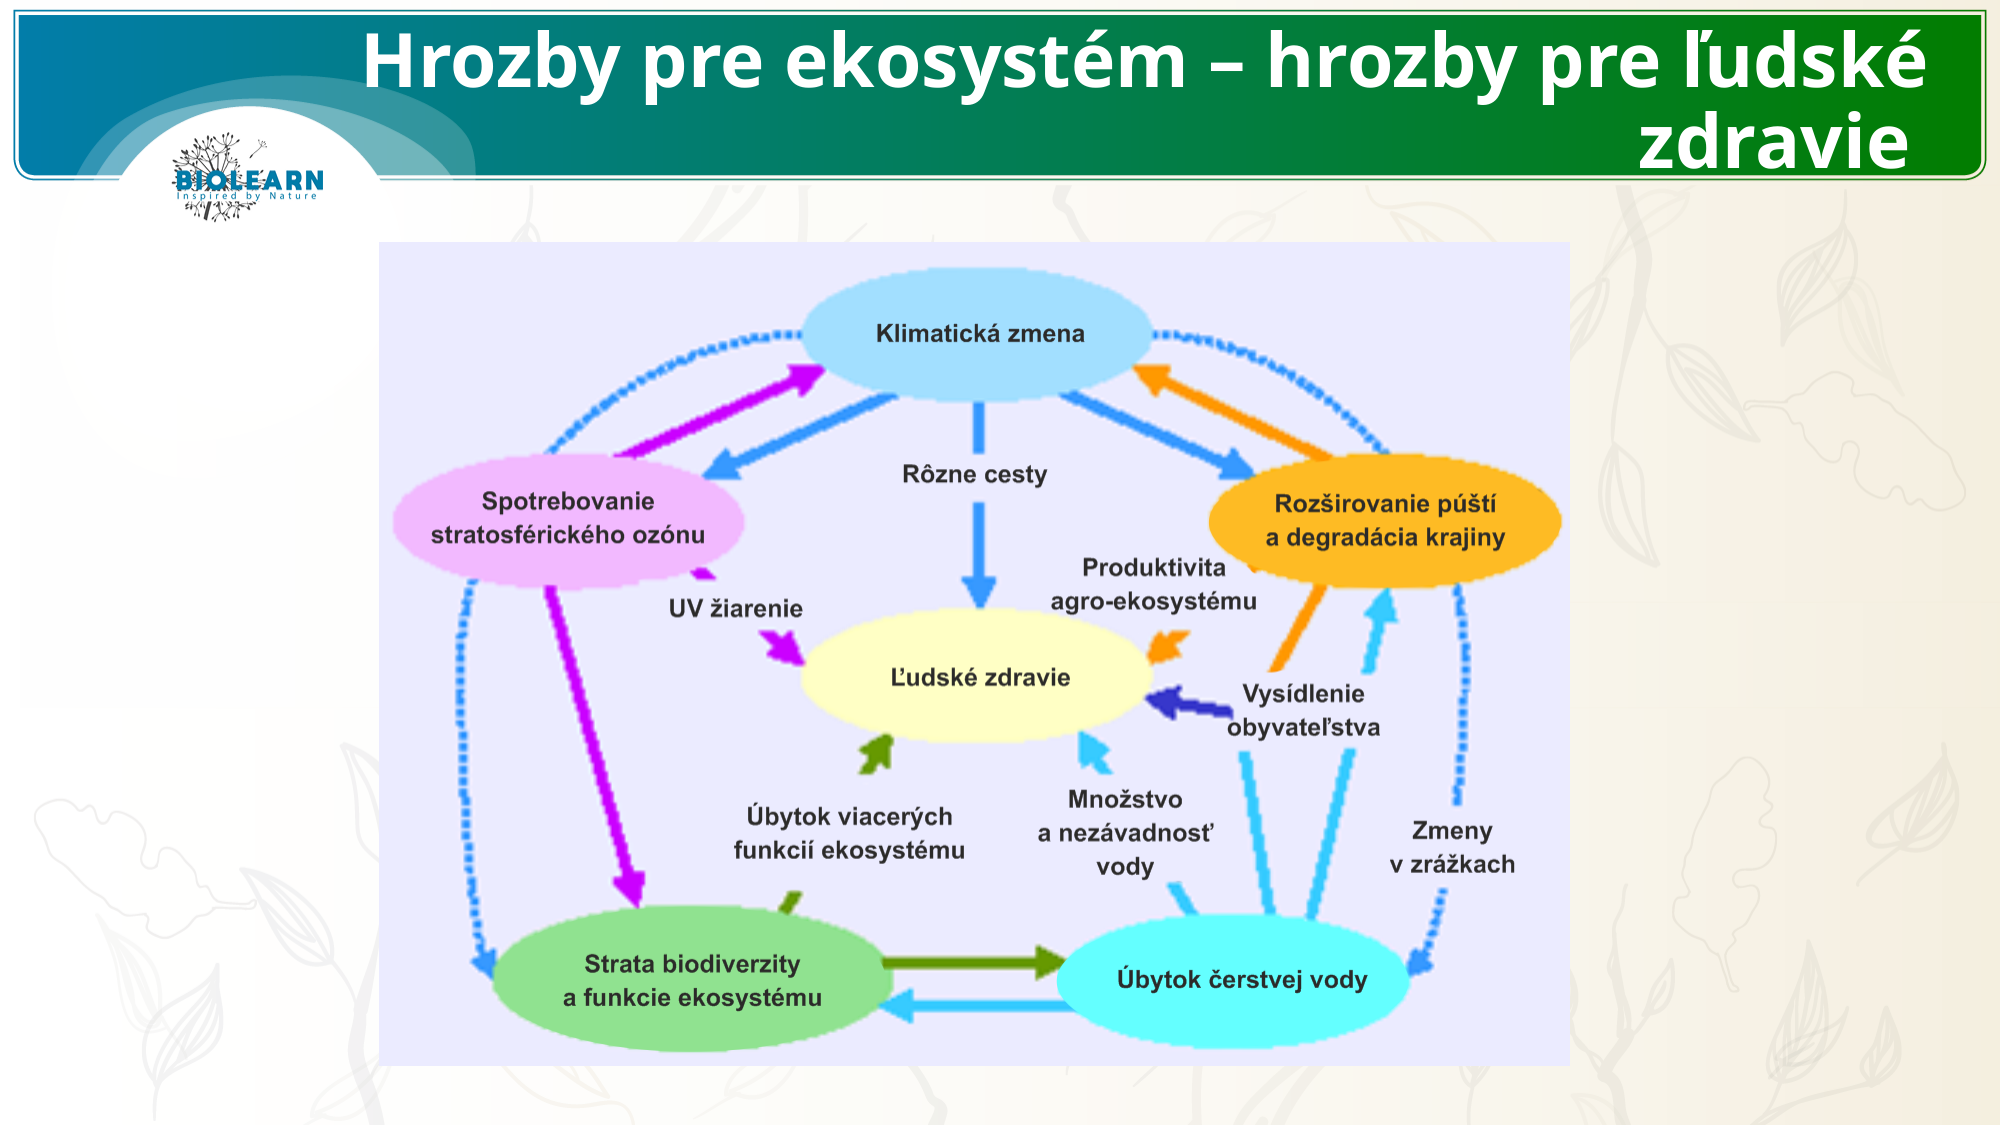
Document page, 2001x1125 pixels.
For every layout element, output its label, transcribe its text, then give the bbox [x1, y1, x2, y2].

picture [0, 0, 2001, 1125]
text_box Hrozby pre ekosystém – hrozby pre ľudské zdravie [159, 0, 1946, 213]
